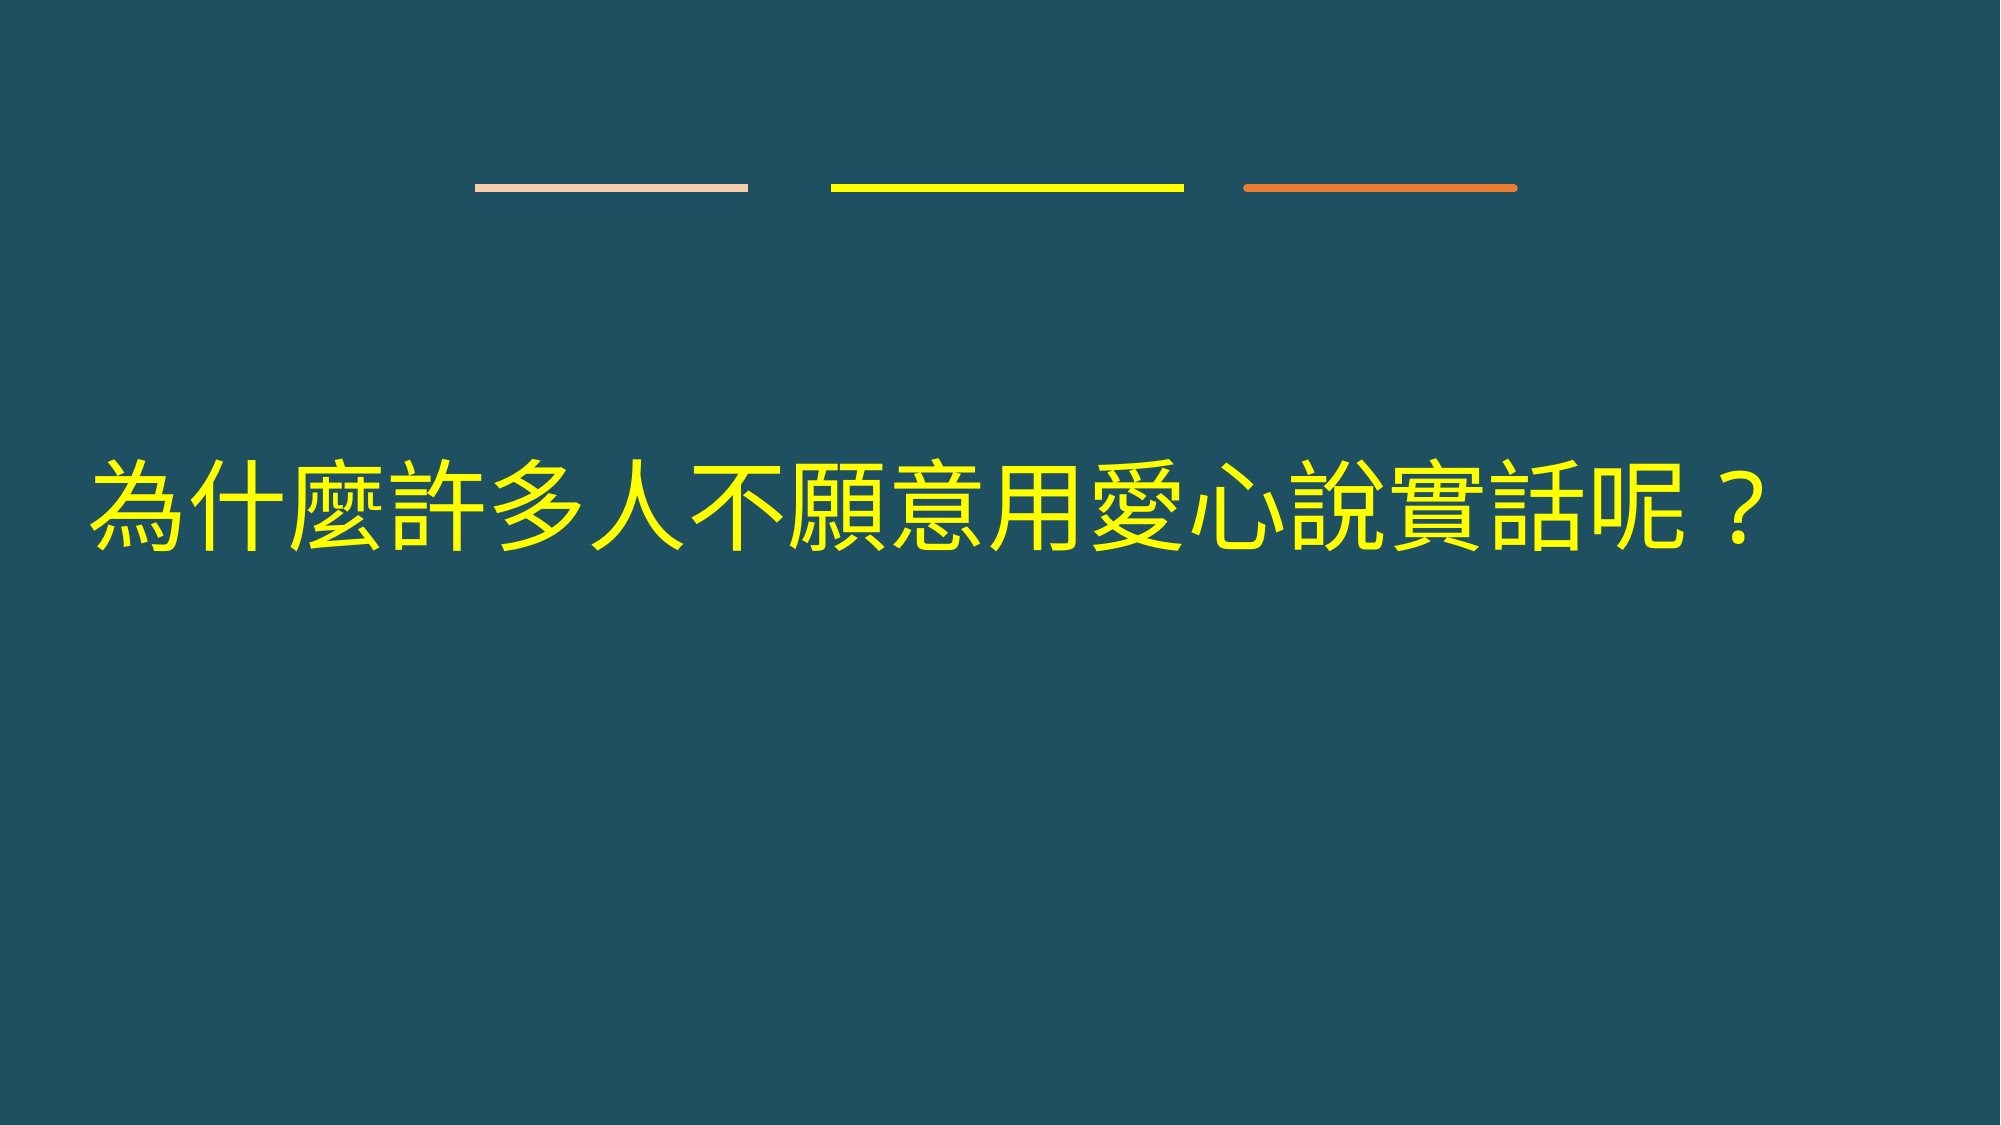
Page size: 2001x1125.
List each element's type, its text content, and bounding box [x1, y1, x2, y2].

subtitle 為什麼許多人不願意用愛心說實話呢? [72, 450, 1748, 976]
text_box [406, 68, 1408, 189]
